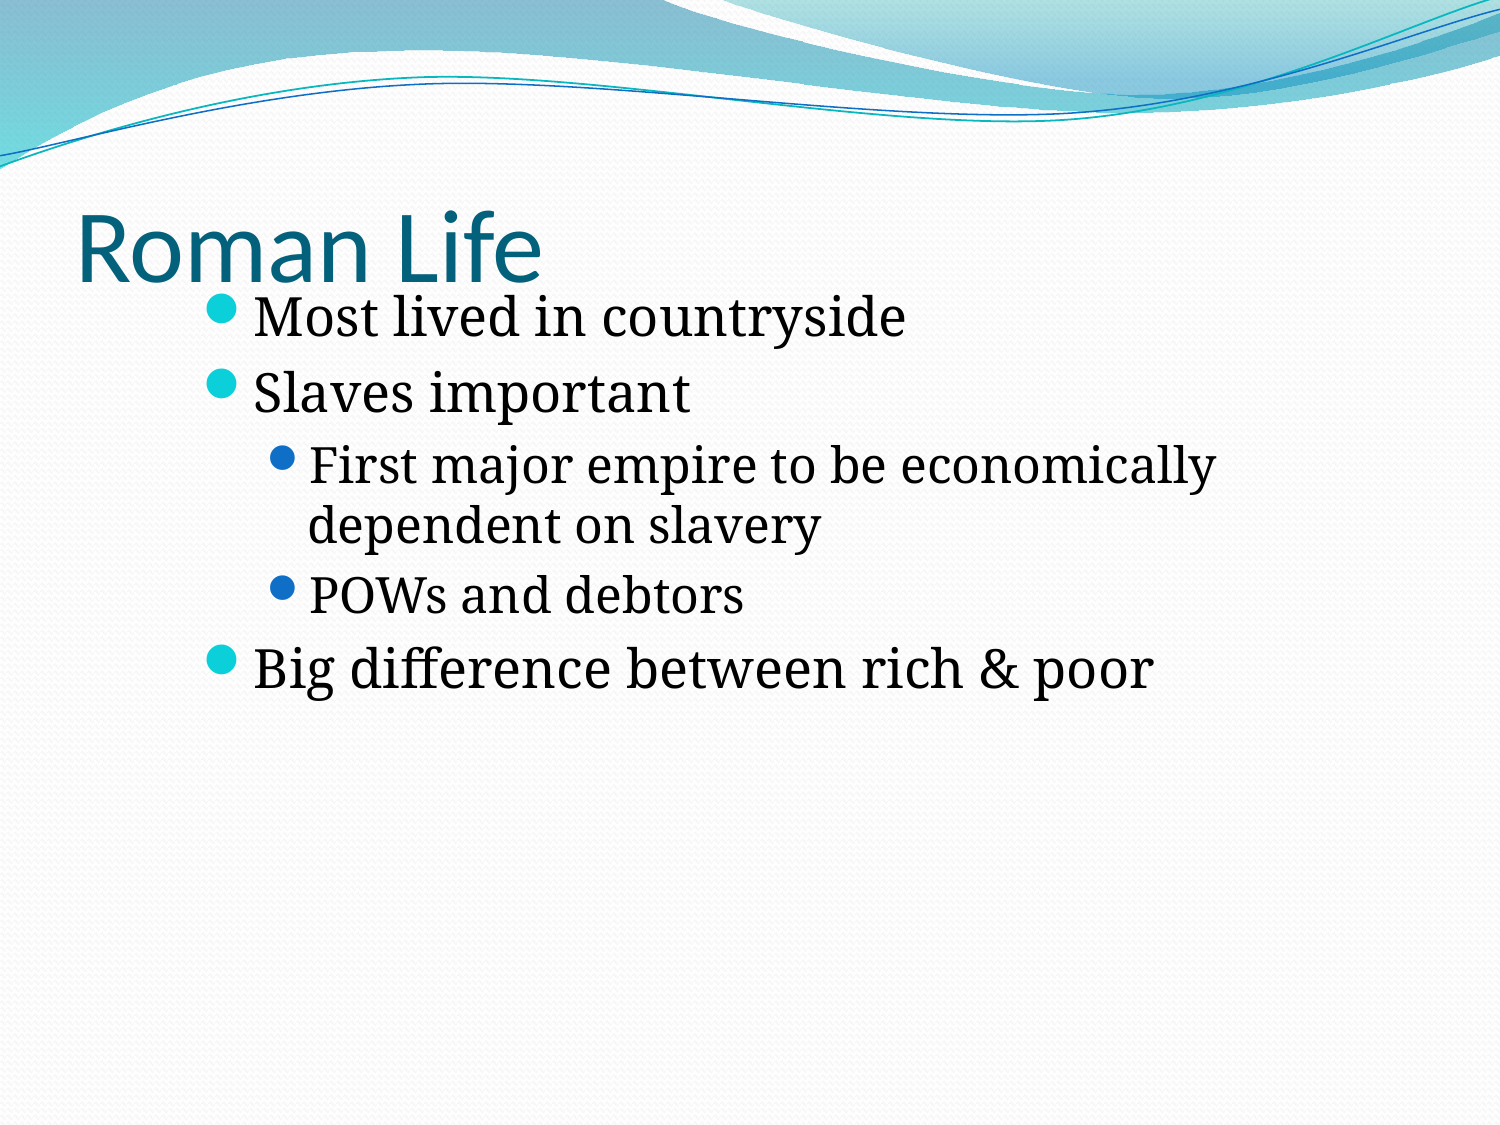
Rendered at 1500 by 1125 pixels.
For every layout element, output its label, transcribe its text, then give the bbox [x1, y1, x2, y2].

list Most lived in countryside Slaves important First major empire to be economically dependent on slavery POWs and debtors Big difference between rich & poor [187, 275, 1463, 950]
title Roman Life [75, 115, 1425, 303]
